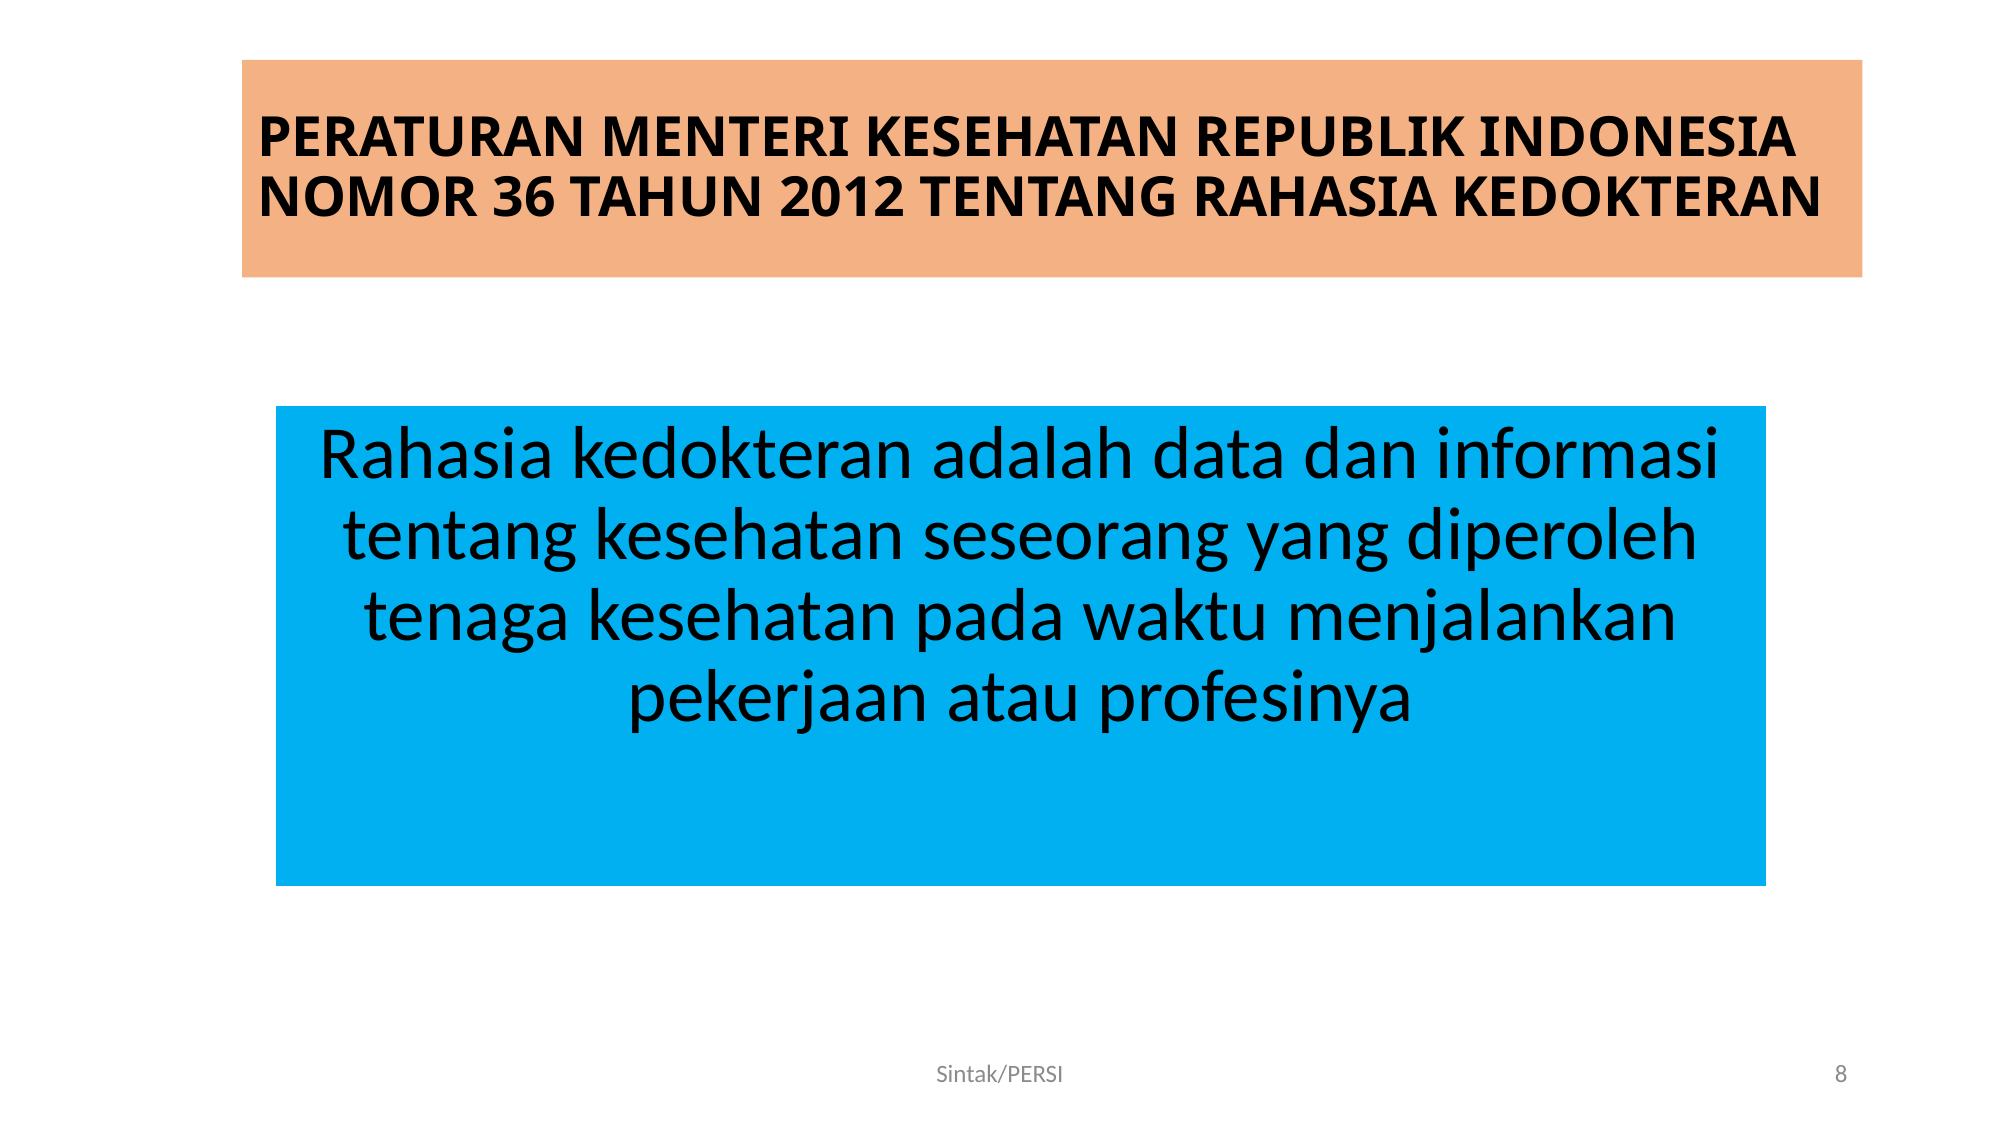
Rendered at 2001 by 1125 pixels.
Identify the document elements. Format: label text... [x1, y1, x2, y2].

slide_number 8 [1412, 1042, 1863, 1103]
footer Sintak/PERSI [662, 1042, 1338, 1103]
title PERATURAN MENTERI KESEHATAN REPUBLIK INDONESIA NOMOR 36 TAHUN 2012 TENTANG RAHASIA KEDOKTERAN [242, 59, 1863, 278]
list Rahasia kedokteran adalah data dan informasi tentang kesehatan seseorang yang diperoleh tenaga kesehatan pada waktu menjalankan pekerjaan atau profesinya [276, 406, 1766, 886]
